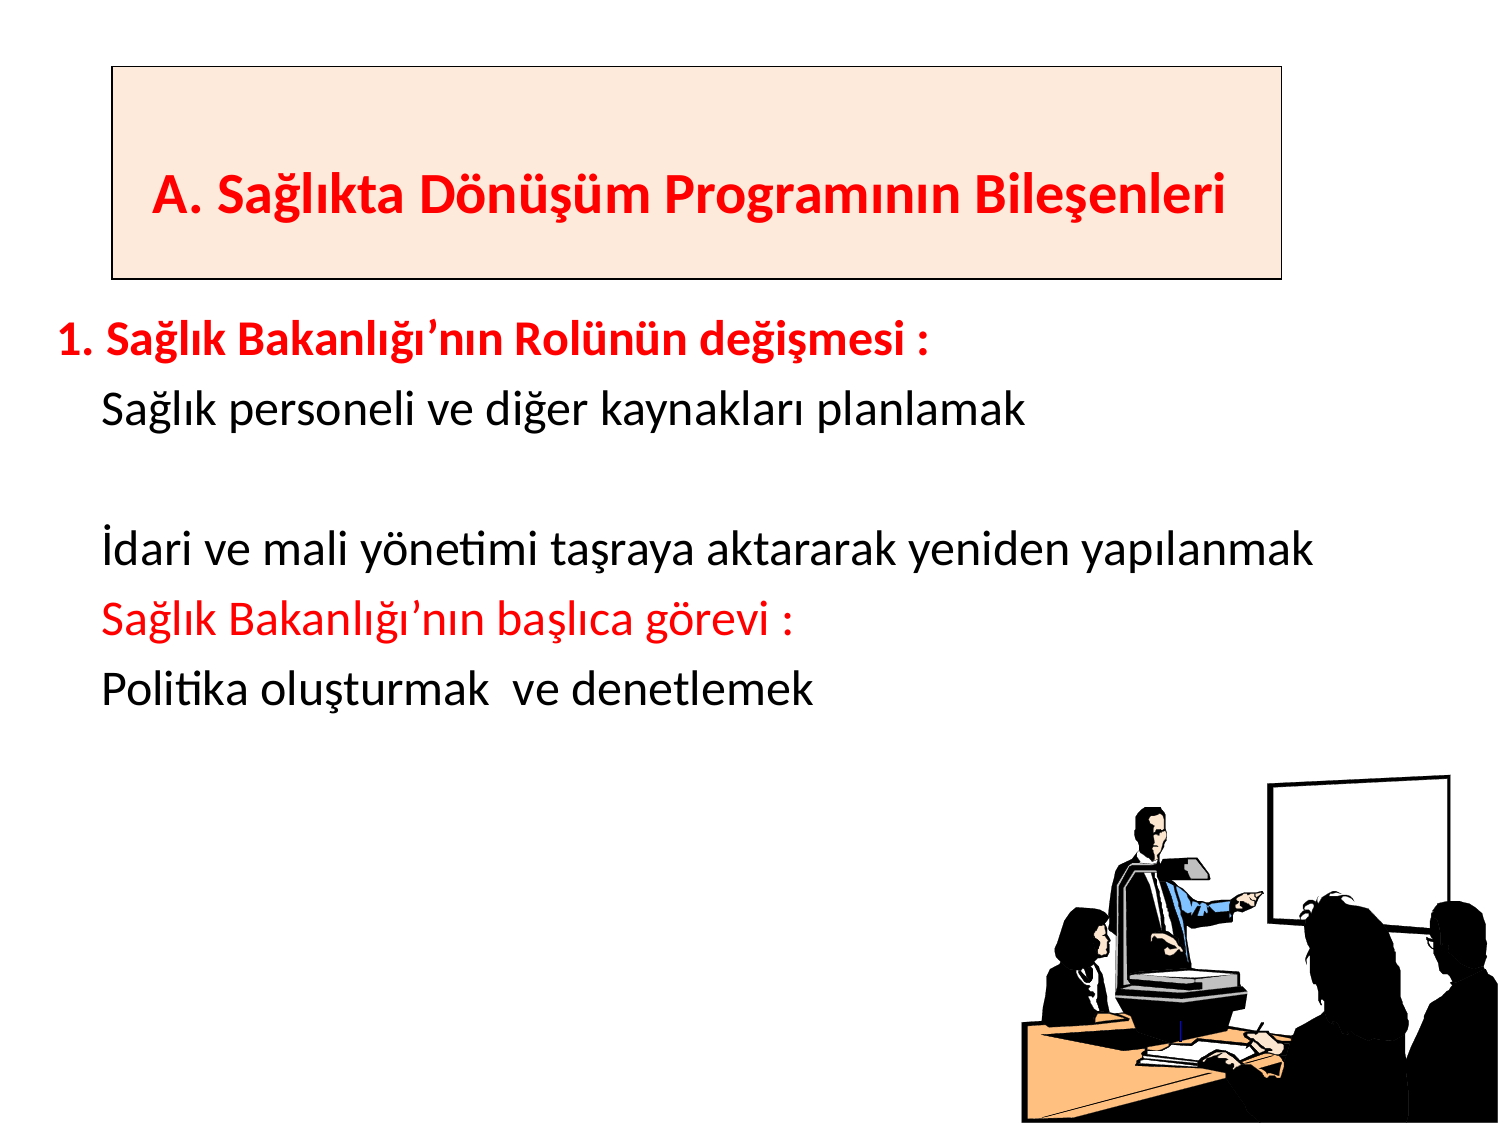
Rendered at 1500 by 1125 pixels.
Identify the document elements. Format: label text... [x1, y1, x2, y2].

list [1021, 774, 1500, 1125]
text_box A. Sağlıkta Dönüşüm Programının Bileşenleri [112, 66, 1282, 279]
list 1. Sağlık Bakanlığı’nın Rolünün değişmesi : Sağlık personeli ve diğer kaynakları planlamak İdari ve mali yönetimi taşraya aktararak yeniden yapılanmak Sağlık Bakanlığı’nın başlıca görevi : Politika oluşturmak ve denetlemek [40, 54, 1500, 976]
